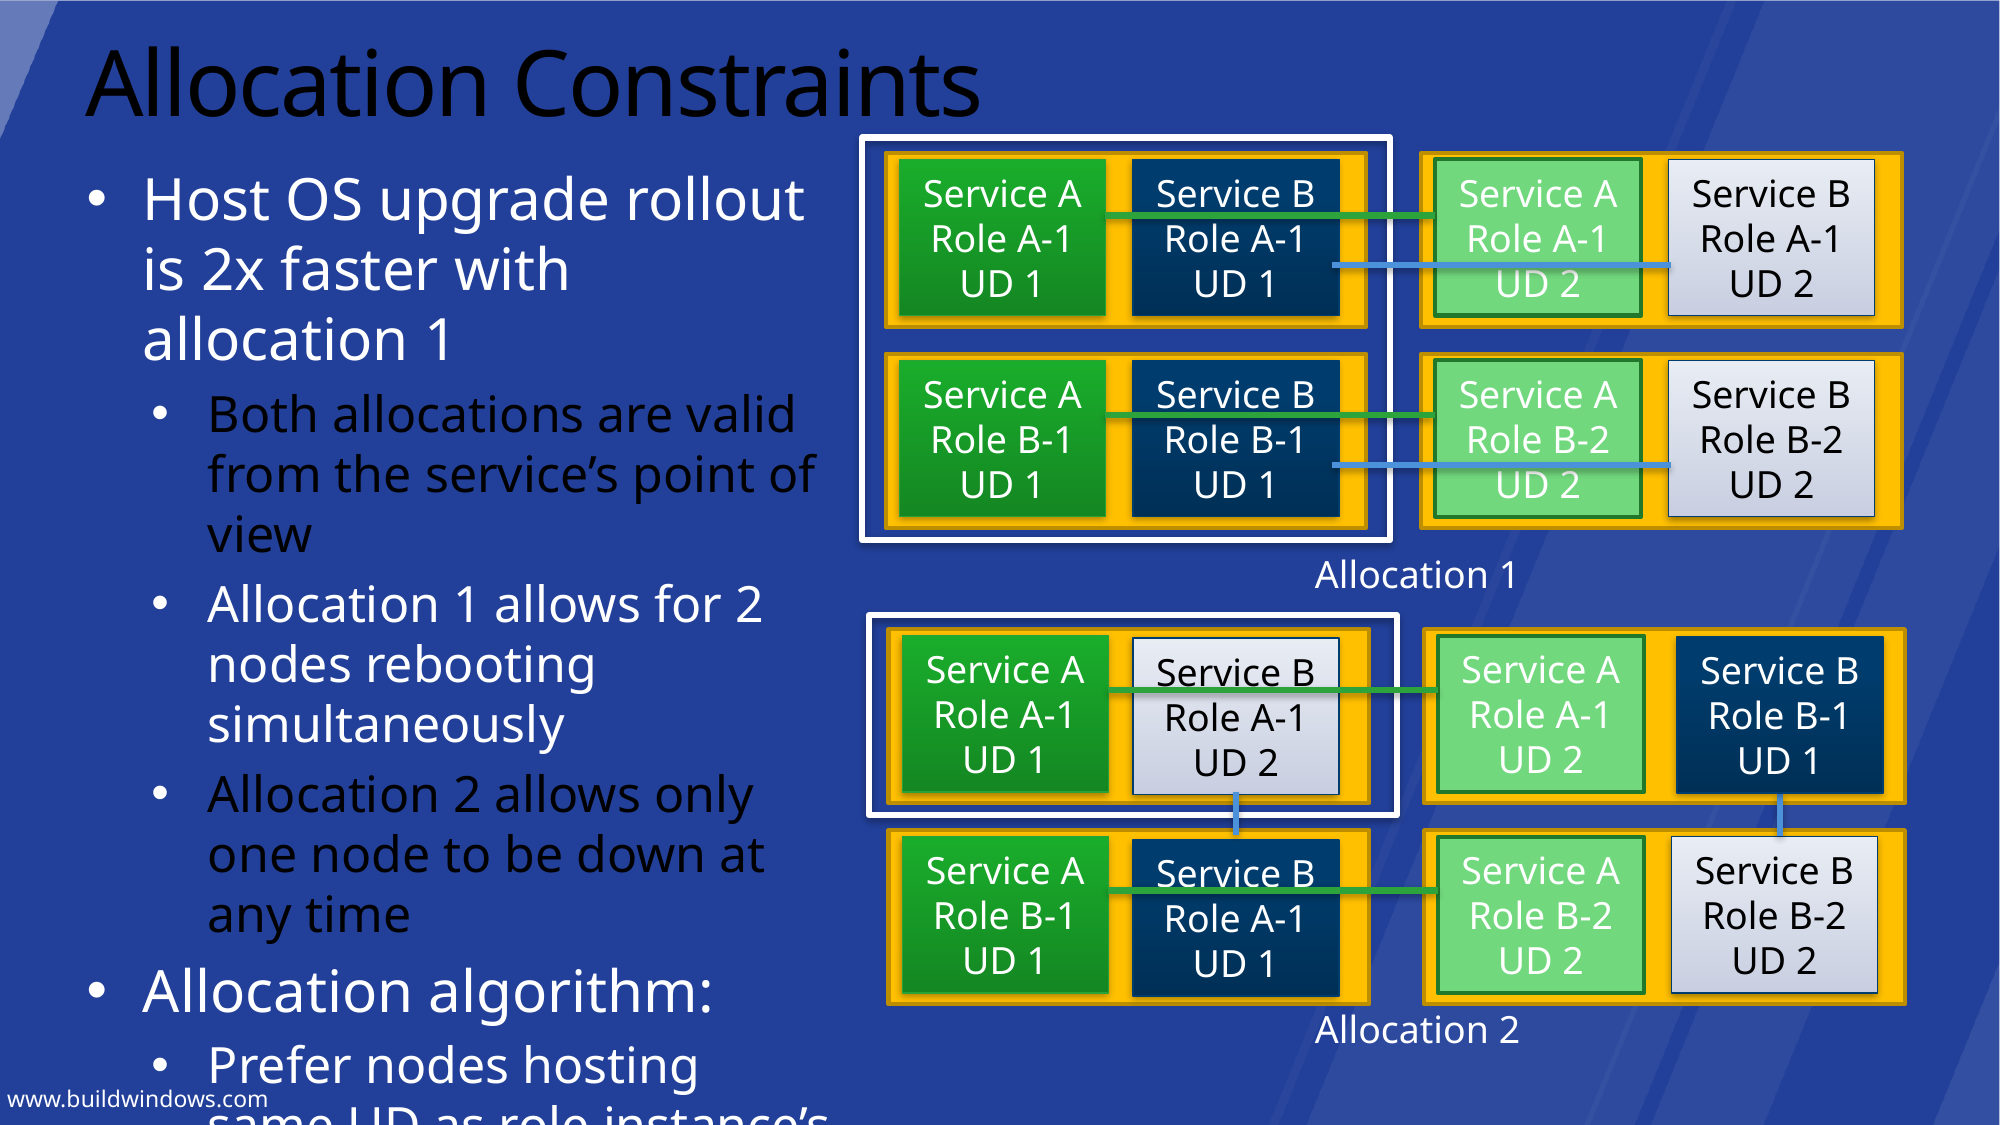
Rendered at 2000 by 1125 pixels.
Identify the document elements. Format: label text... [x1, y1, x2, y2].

text_box Allocation 2 [1300, 998, 1536, 1059]
text_box Service A Role A-1 UD 2 [1435, 159, 1642, 261]
text_box Service A Role B-2 UD 2 [1437, 836, 1644, 993]
list Host OS upgrade rollout is 2x faster with allocation 1 Both allocations are valid from the service’s point of view Allocation 1 allows for 2 nodes rebooting simultaneously Allocation 2 allows only one node to be down at any time Allocation algorithm: Prefer nodes hosting same UD as role instance’s UD [86, 162, 839, 1043]
text_box [1424, 830, 1905, 1005]
text_box Service B Role B-1 UD 1 [1677, 636, 1884, 794]
text_box Service A Role B-1 UD 1 [902, 836, 1109, 993]
text_box Service B Role B-2 UD 2 [1668, 360, 1875, 517]
text_box Service B Role A-1 UD 1 [1132, 839, 1339, 886]
text_box [1421, 353, 1902, 528]
text_box [1424, 629, 1905, 804]
text_box Service A Role B-2 UD 2 [1435, 477, 1642, 517]
picture [0, 0, 2000, 1125]
text_box [1243, 830, 1370, 886]
text_box Service B Role A-1 UD 2 [1668, 159, 1875, 316]
text_box [1421, 152, 1902, 327]
text_box Allocation 1 [1300, 543, 1536, 604]
text_box Service A Role A-1 UD 2 [1437, 635, 1644, 792]
text_box Service A Role B-2 UD 2 [1435, 360, 1642, 461]
text_box Service B Role A-1 UD 1 [1132, 902, 1339, 997]
text_box [1339, 902, 1370, 1005]
text_box Service A Role A-1 UD 2 [1435, 277, 1642, 316]
text_box [888, 830, 1228, 1005]
title Allocation Constraints [85, 37, 1914, 138]
text_box Service B Role B-2 UD 2 [1671, 836, 1878, 993]
text_box [868, 615, 1397, 816]
text_box [862, 137, 1390, 541]
